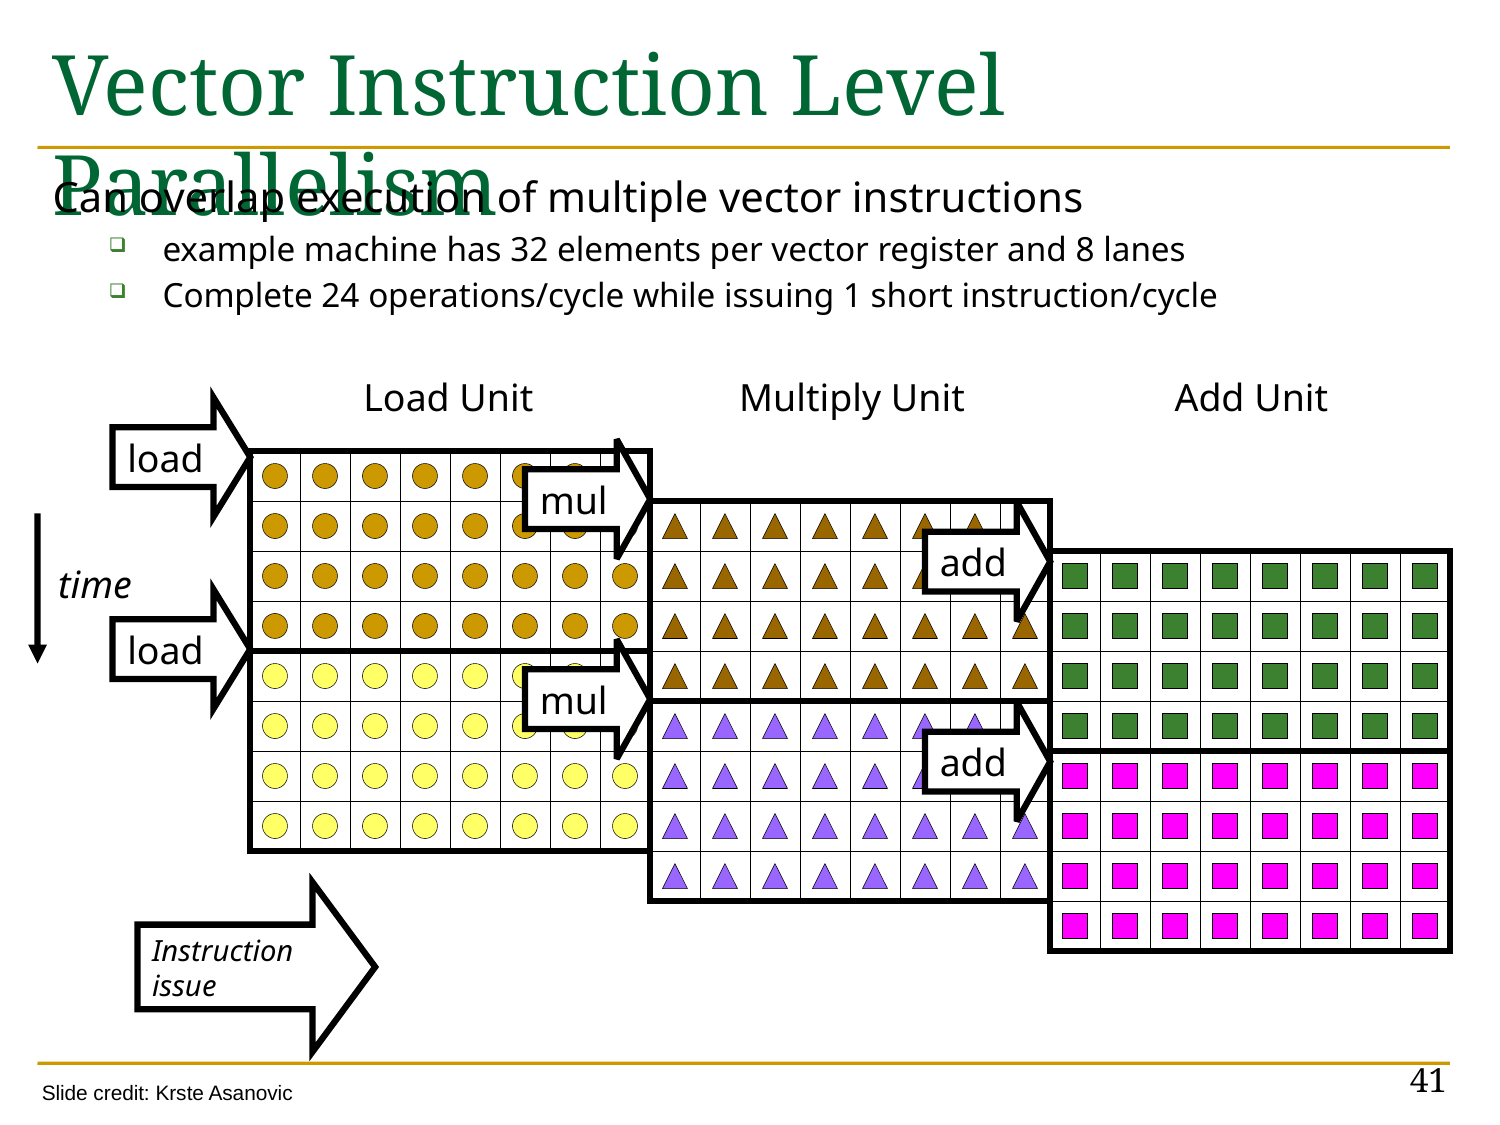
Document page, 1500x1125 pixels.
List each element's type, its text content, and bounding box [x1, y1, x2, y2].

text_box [524, 642, 919, 902]
text_box Slide credit: Krste Asanovic [27, 1072, 308, 1112]
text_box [112, 401, 651, 652]
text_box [112, 659, 519, 852]
text_box Load Unit [348, 366, 549, 399]
slide_number 41 [1111, 1037, 1462, 1113]
text_box time [43, 553, 107, 614]
text_box Multiply Unit [724, 366, 981, 426]
text_box [31, 513, 44, 664]
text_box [924, 505, 1451, 705]
text_box Instruction issue [137, 882, 376, 1052]
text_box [924, 705, 1451, 952]
title Vector Instruction Level Parallelism [37, 24, 1450, 163]
text_box Add Unit [1159, 366, 1344, 426]
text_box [524, 442, 1051, 642]
list Can overlap execution of multiple vector instructions example machine has 32 elements per vector register and 8 lanes Complete 24 operations/cycle while issuing 1 short instruction/cycle [37, 163, 1450, 1016]
